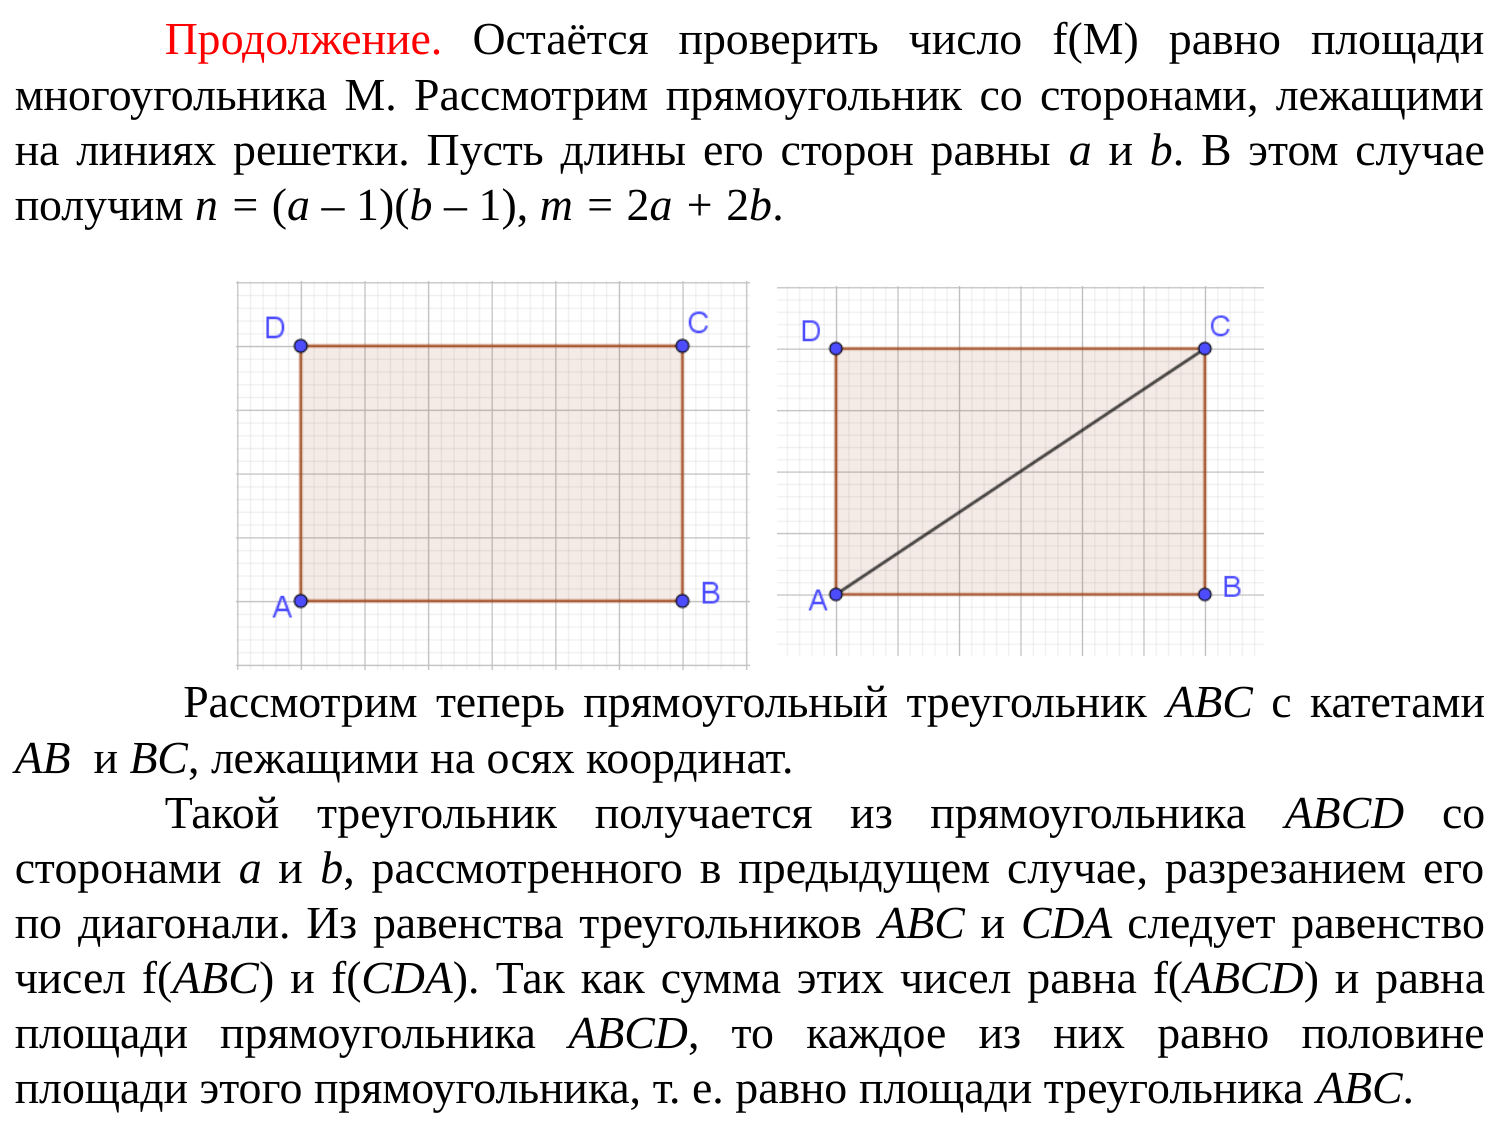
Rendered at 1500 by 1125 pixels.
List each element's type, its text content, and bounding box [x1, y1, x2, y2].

text_box Рассмотрим теперь прямоугольный треугольник ABC с катетами AB и BC, лежащими на осях координат. Такой треугольник получается из прямоугольника ABCD со сторонами a и b, рассмотренного в предыдущем случае, разрезанием его по диагонали. Из равенства треугольников ABC и CDA следует равенство чисел f(ABC) и f(CDA). Так как сумма этих чисел равна f(ABCD) и равна площади прямоугольника ABCD, то каждое из них равно половине площади этого прямоугольника, т. е. равно площади треугольника ABC. [0, 660, 1500, 1121]
picture [777, 285, 1265, 657]
picture [235, 281, 751, 670]
